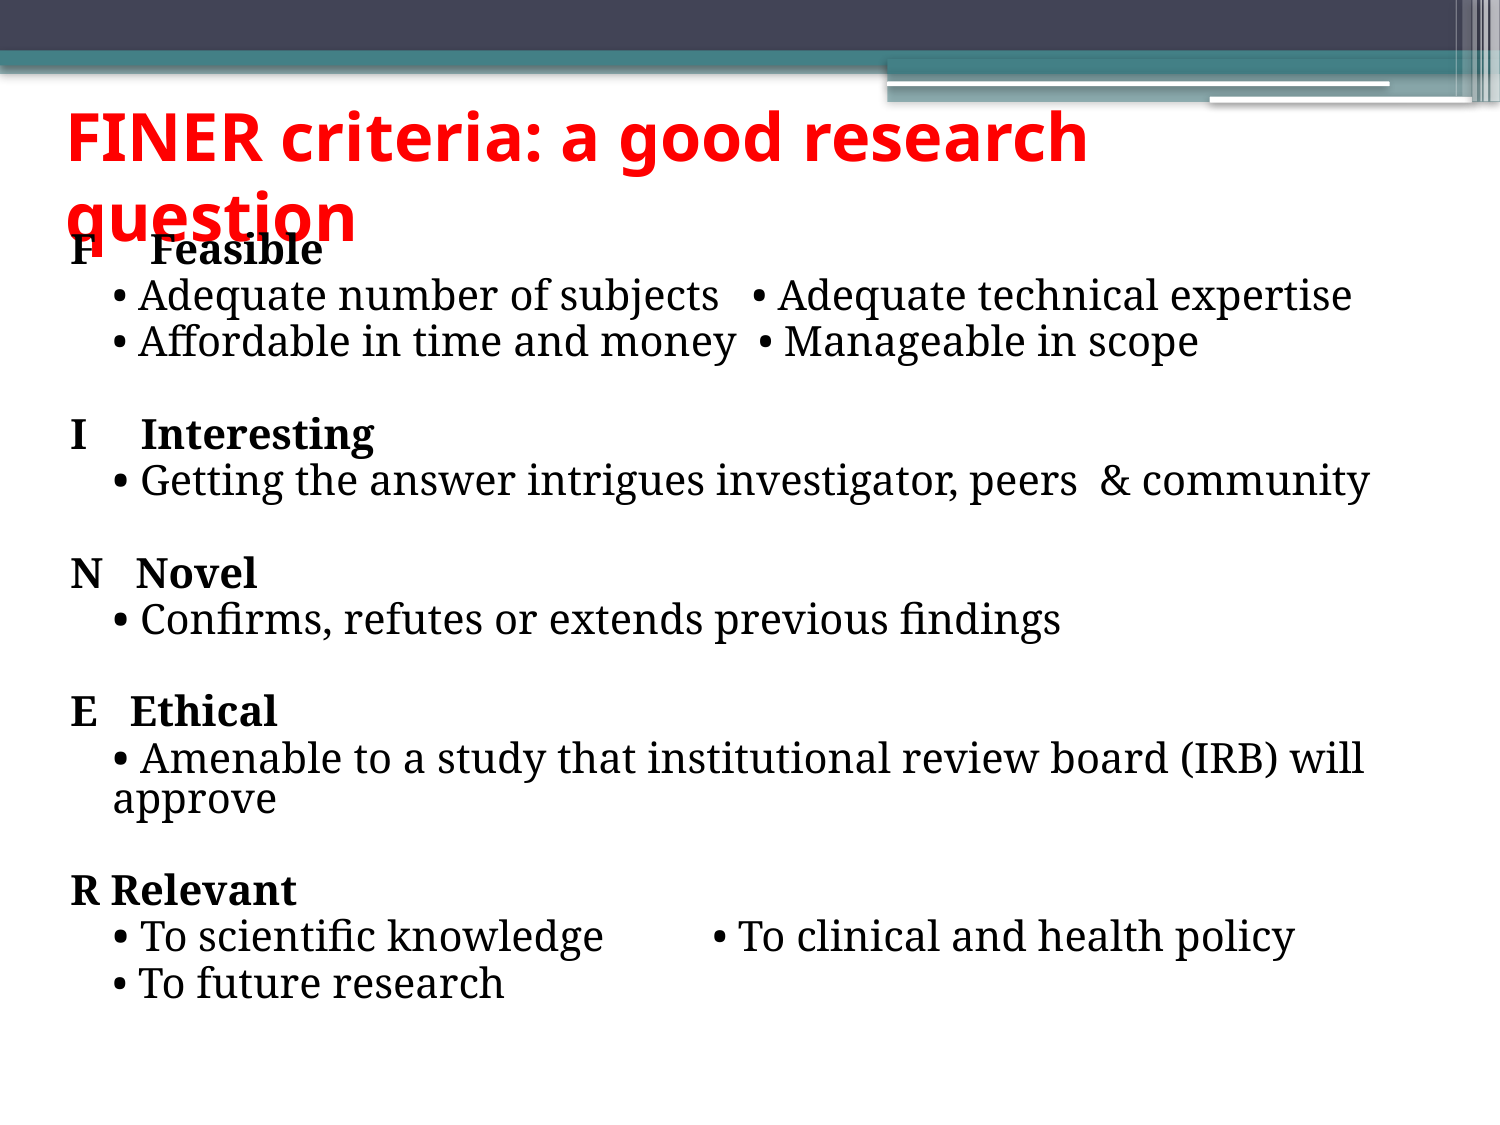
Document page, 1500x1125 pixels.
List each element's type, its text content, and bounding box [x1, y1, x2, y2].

list F Feasible • Adequate number of subjects • Adequate technical expertise • Affordable in time and money • Manageable in scope I Interesting • Getting the answer intrigues investigator, peers & community N Novel • Confirms, refutes or extends previous findings E Ethical • Amenable to a study that institutional review board (IRB) will approve R Relevant • To scientific knowledge • To clinical and health policy • To future research [37, 224, 1500, 1063]
title FINER criteria: a good research question [49, 87, 1401, 224]
